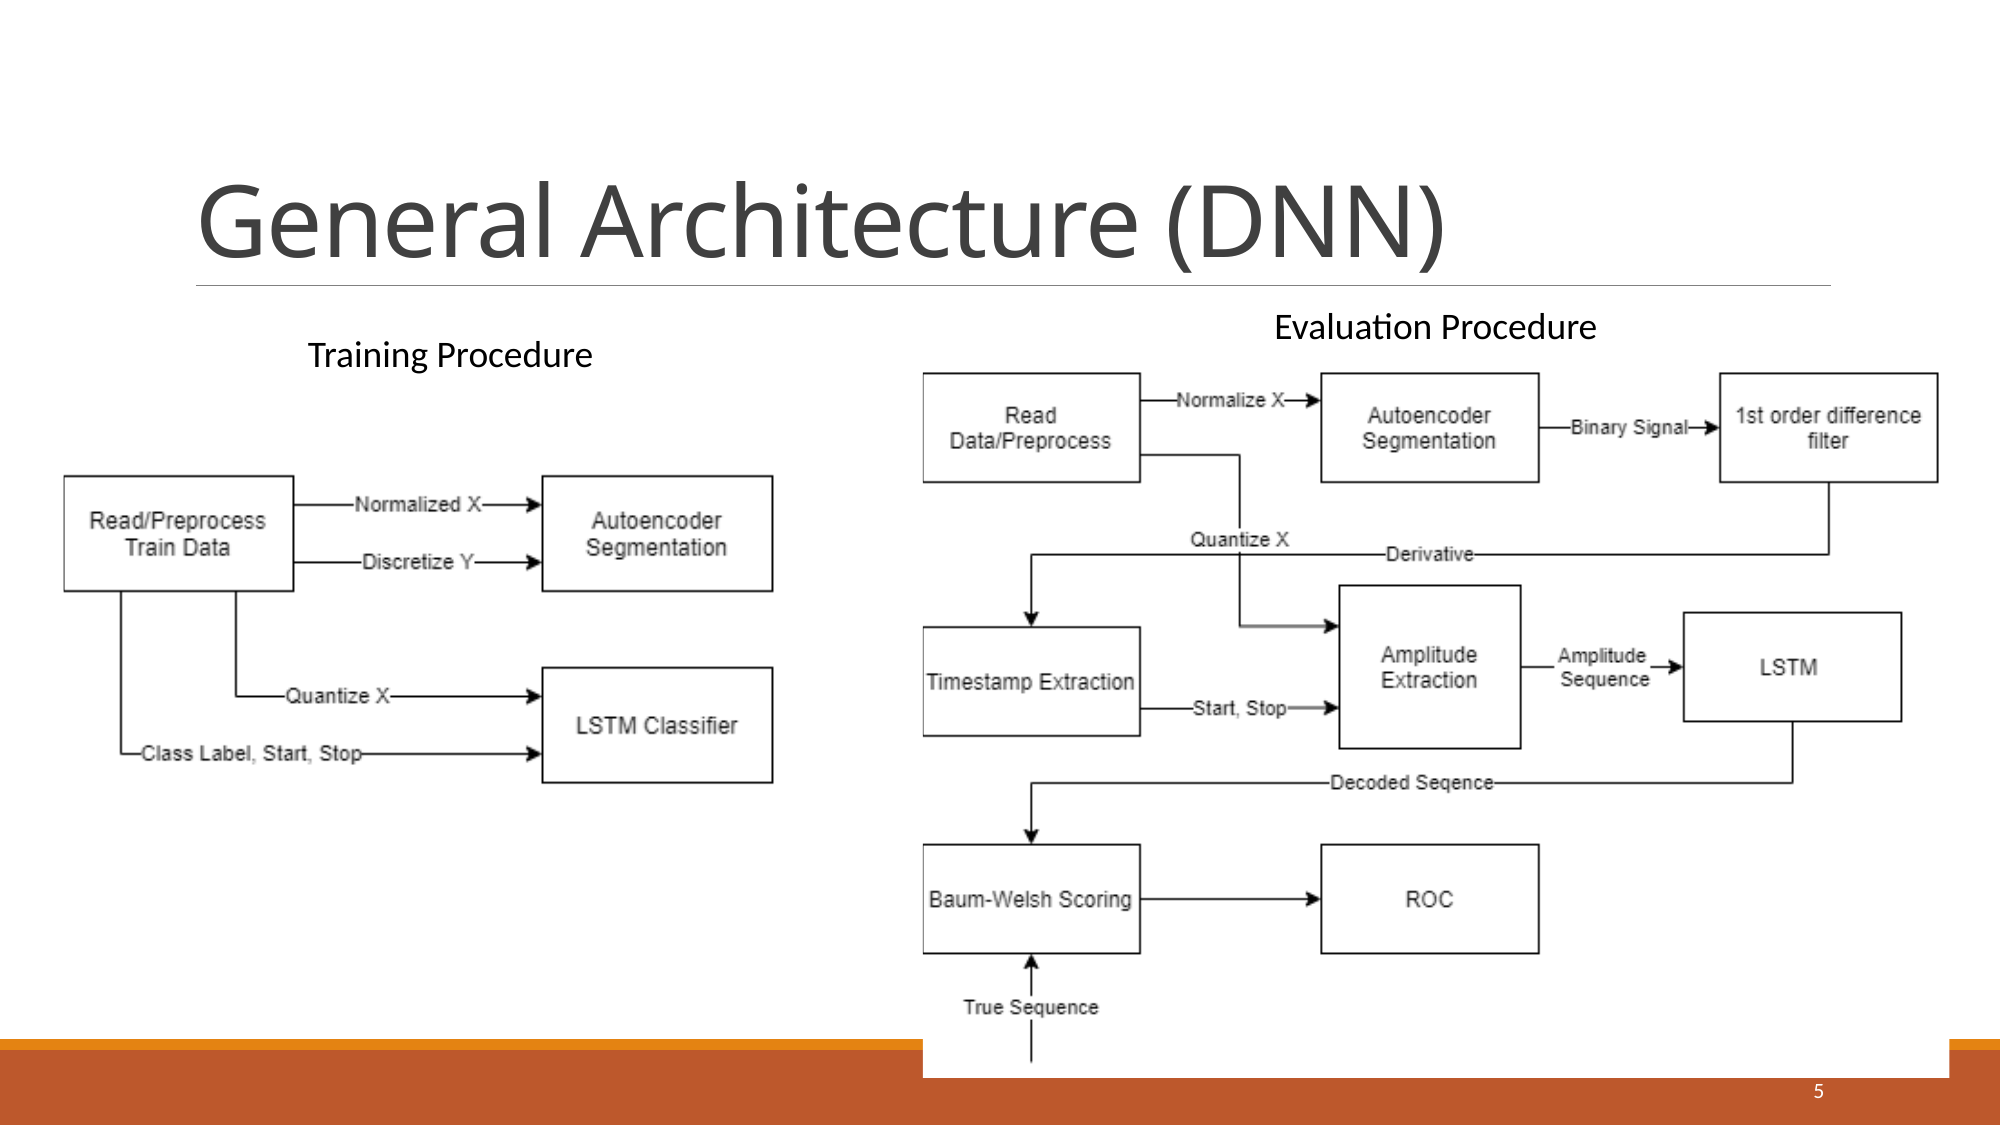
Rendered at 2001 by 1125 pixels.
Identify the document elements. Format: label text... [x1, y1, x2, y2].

title General Architecture (DNN) [180, 47, 1830, 285]
picture [63, 422, 796, 790]
picture [922, 357, 1950, 1079]
text_box Evaluation Procedure [1191, 294, 1682, 354]
text_box Training Procedure [205, 322, 696, 383]
slide_number 5 [1624, 1087, 1840, 1120]
